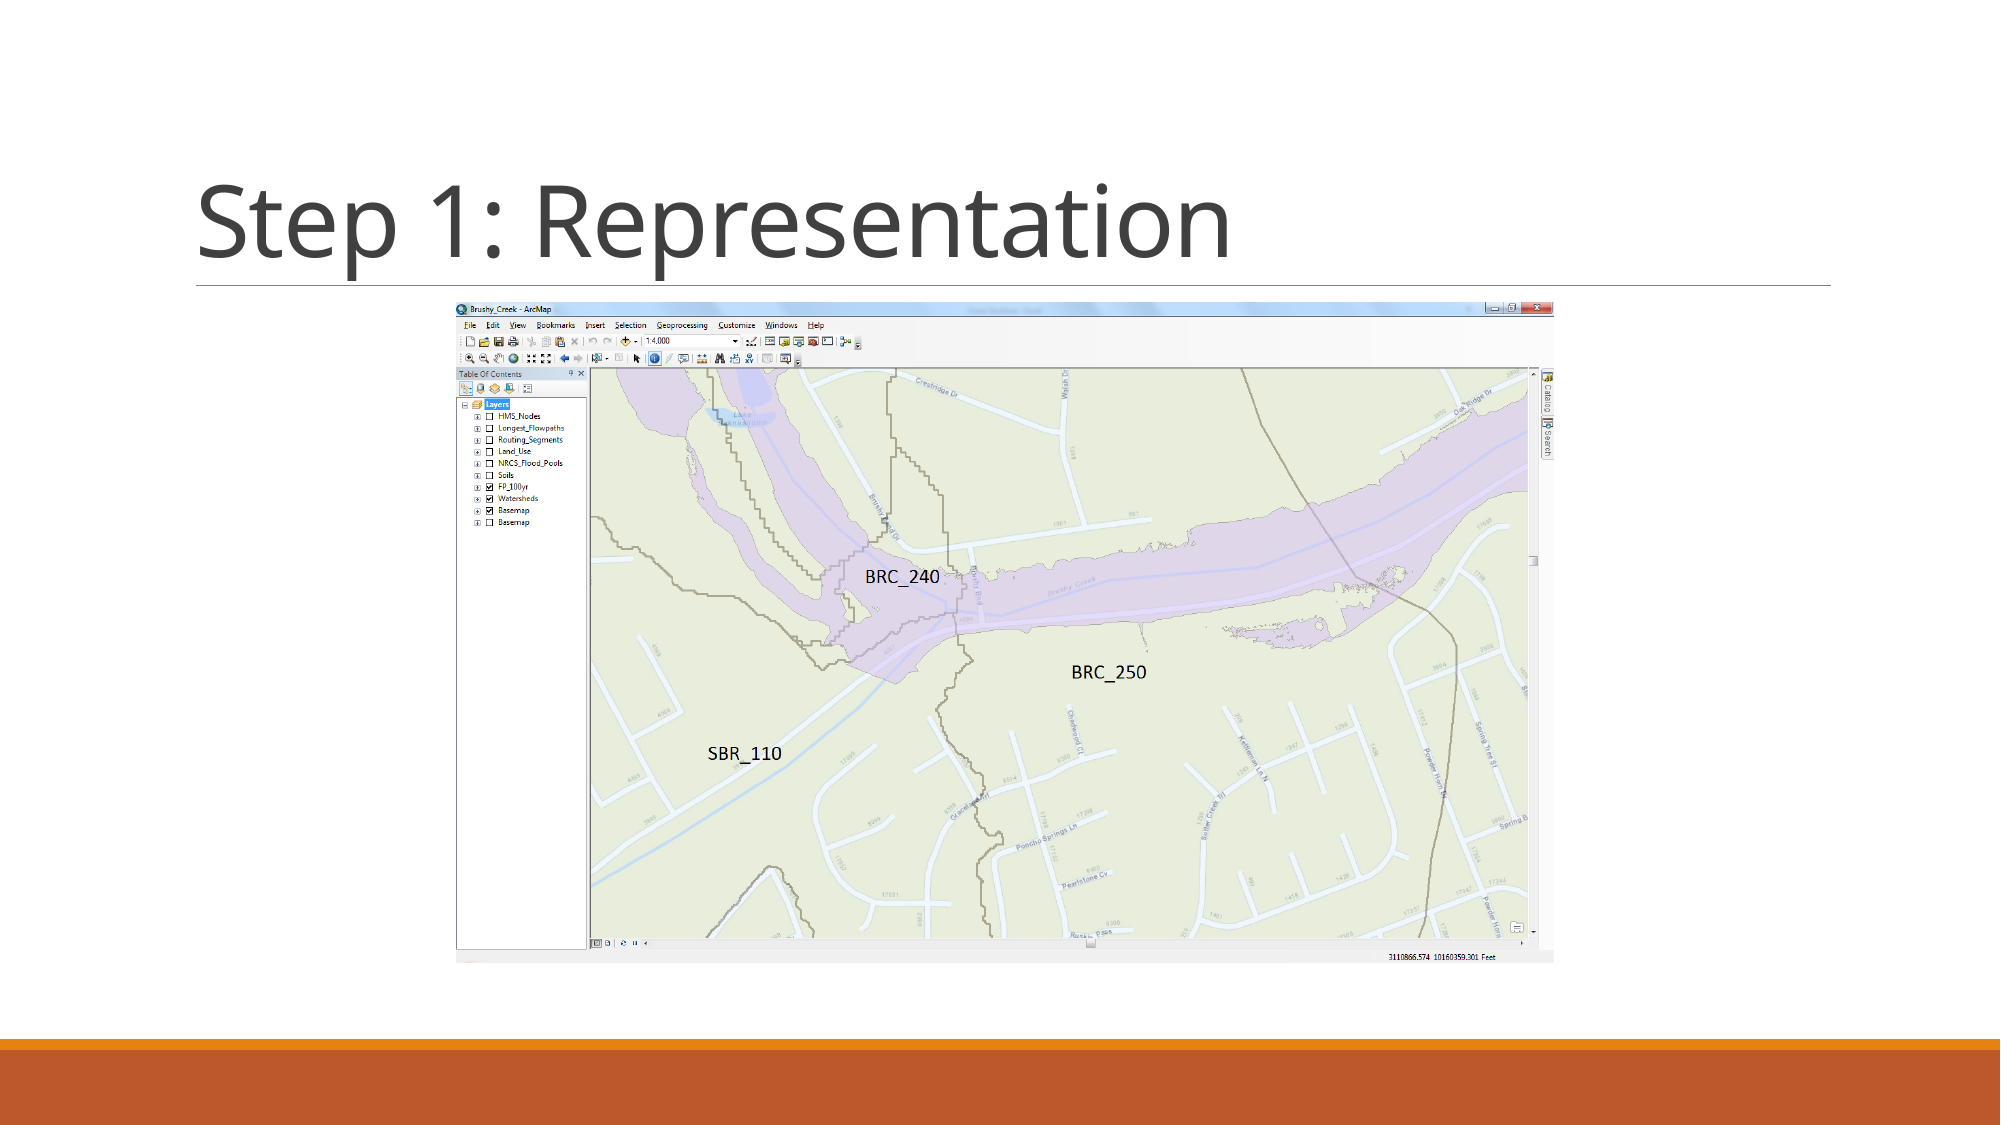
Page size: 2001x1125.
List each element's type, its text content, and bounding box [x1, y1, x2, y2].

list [455, 302, 1555, 964]
title Step 1: Representation [180, 47, 1830, 285]
